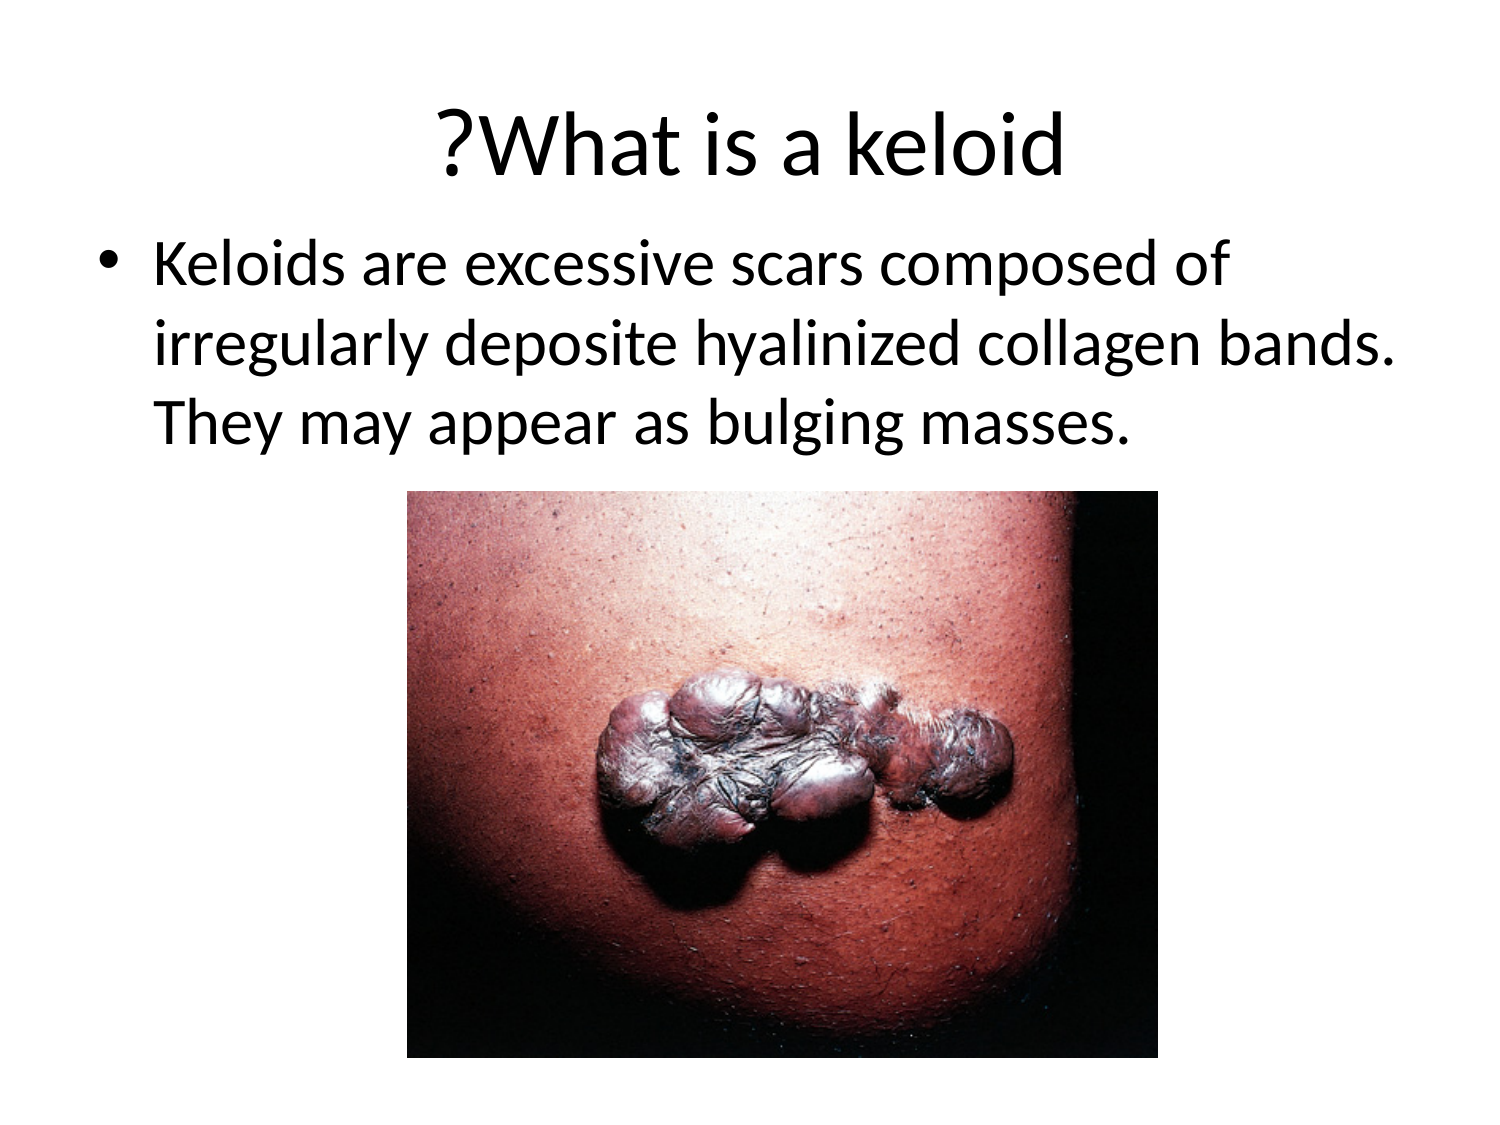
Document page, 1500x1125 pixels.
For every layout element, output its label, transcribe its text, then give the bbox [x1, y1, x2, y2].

list Keloids are excessive scars composed of irregularly deposite hyalinized collagen bands. They may appear as bulging masses. [82, 210, 1432, 984]
picture [407, 491, 1158, 1058]
title What is a keloid? [75, 45, 1425, 233]
